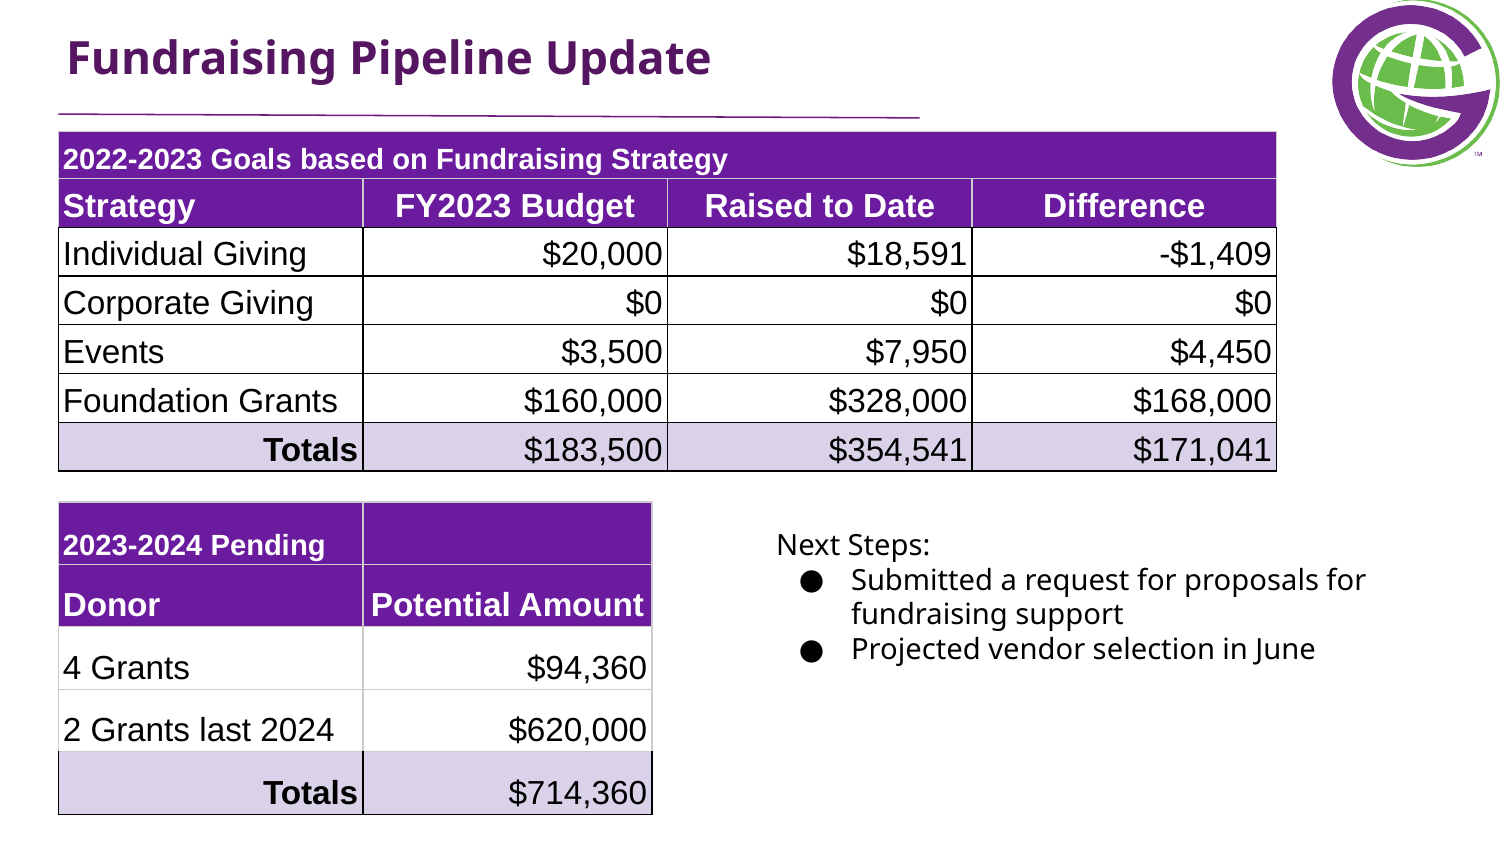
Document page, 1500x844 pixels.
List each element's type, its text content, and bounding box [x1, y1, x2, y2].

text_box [58, 113, 920, 119]
table_cell $168,000 [973, 374, 1276, 422]
table_header 2022-2023 Goals based on Fundraising Strategy [59, 132, 1276, 178]
table_cell FY2023 Budget [364, 179, 667, 227]
table_cell Events [59, 325, 362, 373]
table_cell $4,450 [973, 325, 1276, 373]
table_cell $620,000 [364, 690, 651, 751]
table_cell $354,541 [668, 423, 971, 470]
table_cell $20,000 [364, 228, 667, 275]
table_cell -$1,409 [973, 228, 1276, 275]
table_cell $160,000 [364, 374, 667, 422]
table_header [364, 503, 651, 564]
table_cell $714,360 [364, 752, 651, 814]
table_cell Raised to Date [668, 179, 971, 227]
table_cell $183,500 [364, 423, 667, 470]
table_cell Totals [59, 423, 362, 470]
table_cell 4 Grants [59, 627, 362, 689]
picture [1332, 0, 1500, 167]
table_cell Strategy [59, 179, 362, 227]
table_cell Totals [59, 752, 362, 814]
table_cell Potential Amount [364, 565, 651, 626]
table_cell Foundation Grants [59, 374, 362, 422]
table_cell $7,950 [668, 325, 971, 373]
table_cell $171,041 [973, 423, 1276, 470]
table_cell $0 [973, 277, 1276, 324]
table_cell $18,591 [668, 228, 971, 275]
table_cell $0 [364, 277, 667, 324]
table_cell 2 Grants last 2024 [59, 690, 362, 751]
table_cell $0 [668, 277, 971, 324]
table_header 2023-2024 Pending [59, 503, 362, 564]
table_cell Donor [59, 565, 362, 626]
table_cell $328,000 [668, 374, 971, 422]
table_cell Individual Giving [59, 228, 362, 275]
table_cell Difference [973, 179, 1276, 227]
table_cell $94,360 [364, 627, 651, 689]
text_box Next Steps: Submitted a request for proposals for fundraising support Projected vendor selection in June [761, 510, 1471, 681]
table_cell Corporate Giving [59, 277, 362, 324]
title Fundraising Pipeline Update [51, 13, 1327, 116]
table_cell $3,500 [364, 325, 667, 373]
